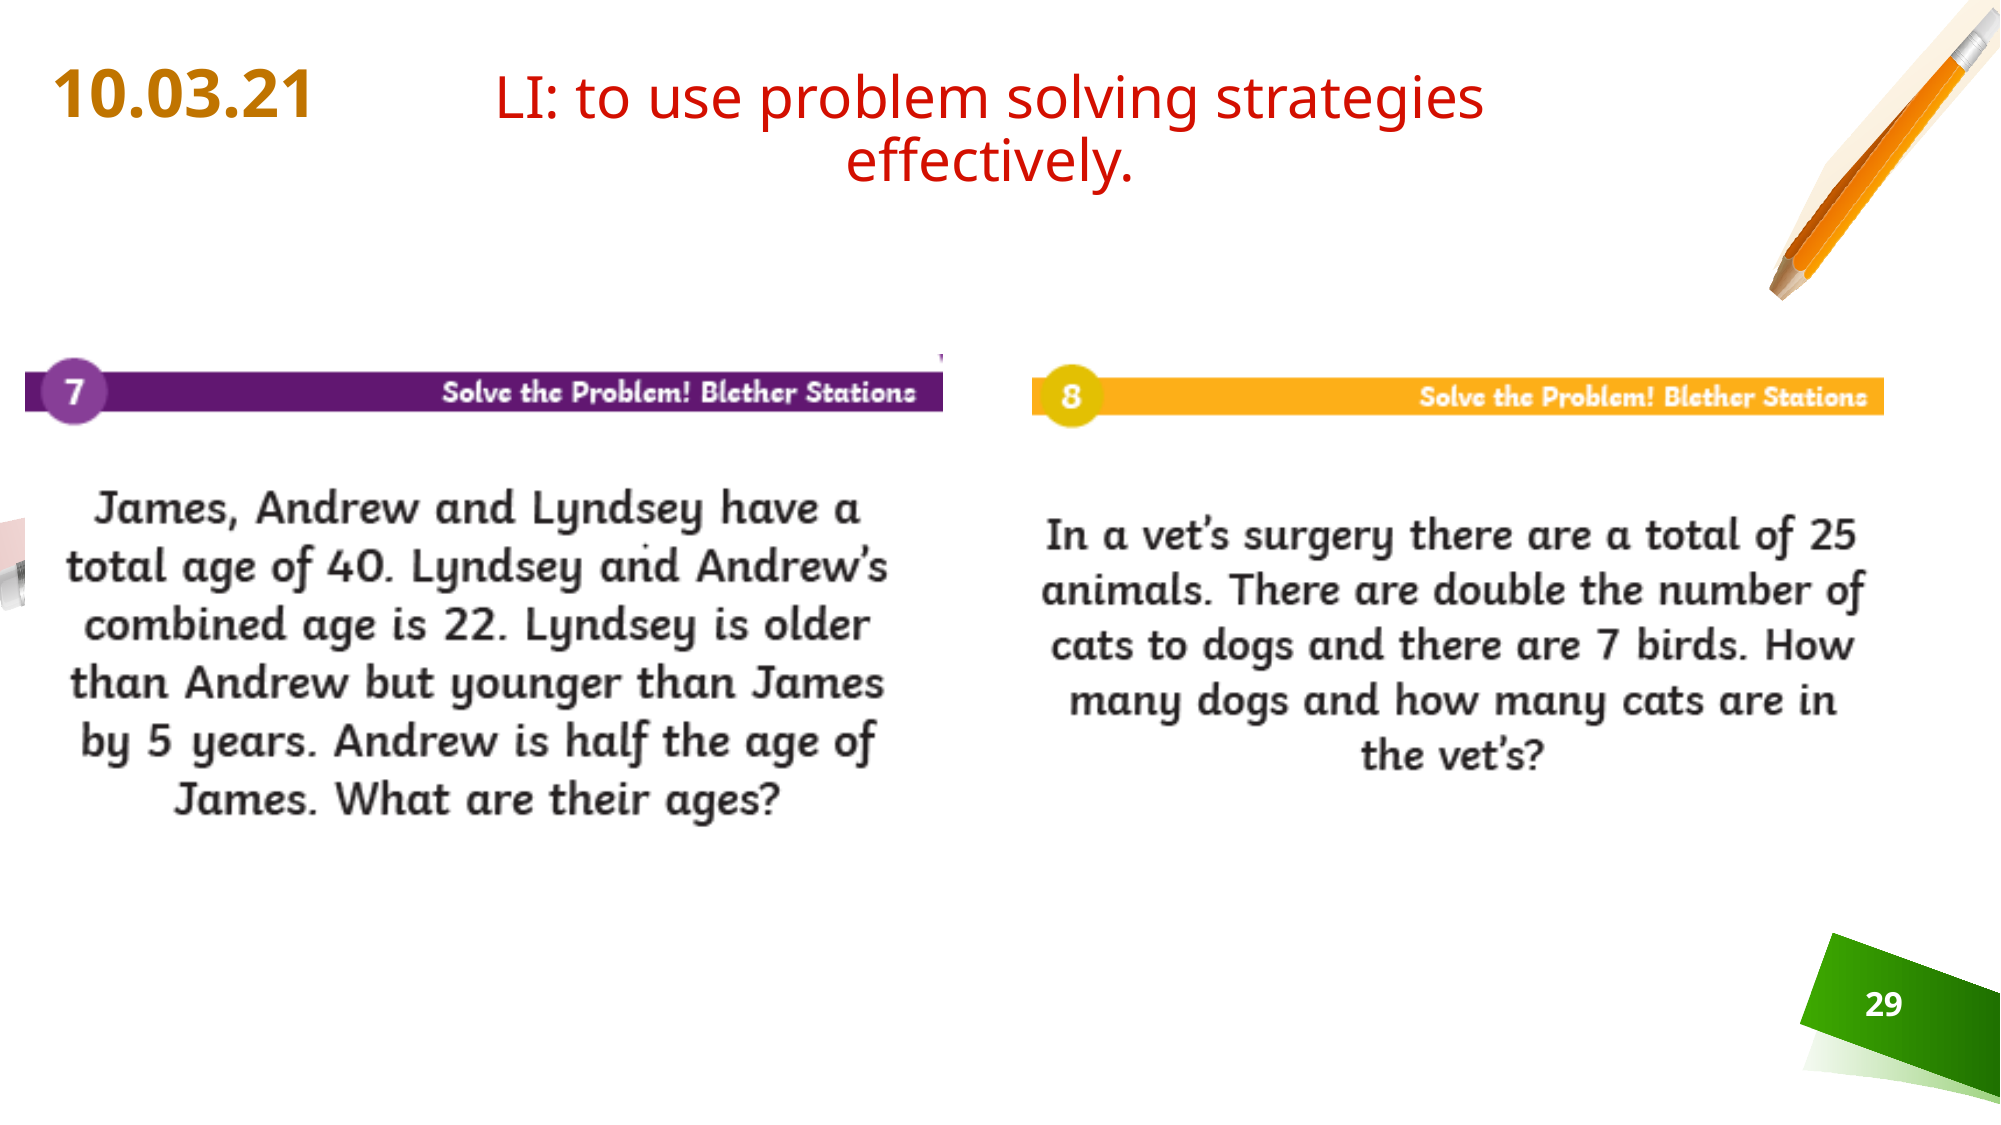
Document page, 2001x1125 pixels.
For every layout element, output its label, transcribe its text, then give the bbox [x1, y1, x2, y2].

footer 10.03.21 [51, 61, 419, 122]
slide_number 29 [1831, 975, 1937, 1036]
picture [0, 354, 943, 848]
picture [1032, 354, 1884, 797]
picture [1755, 0, 2000, 322]
text_box LI: to use problem solving strategies effectively. [419, 23, 1562, 239]
